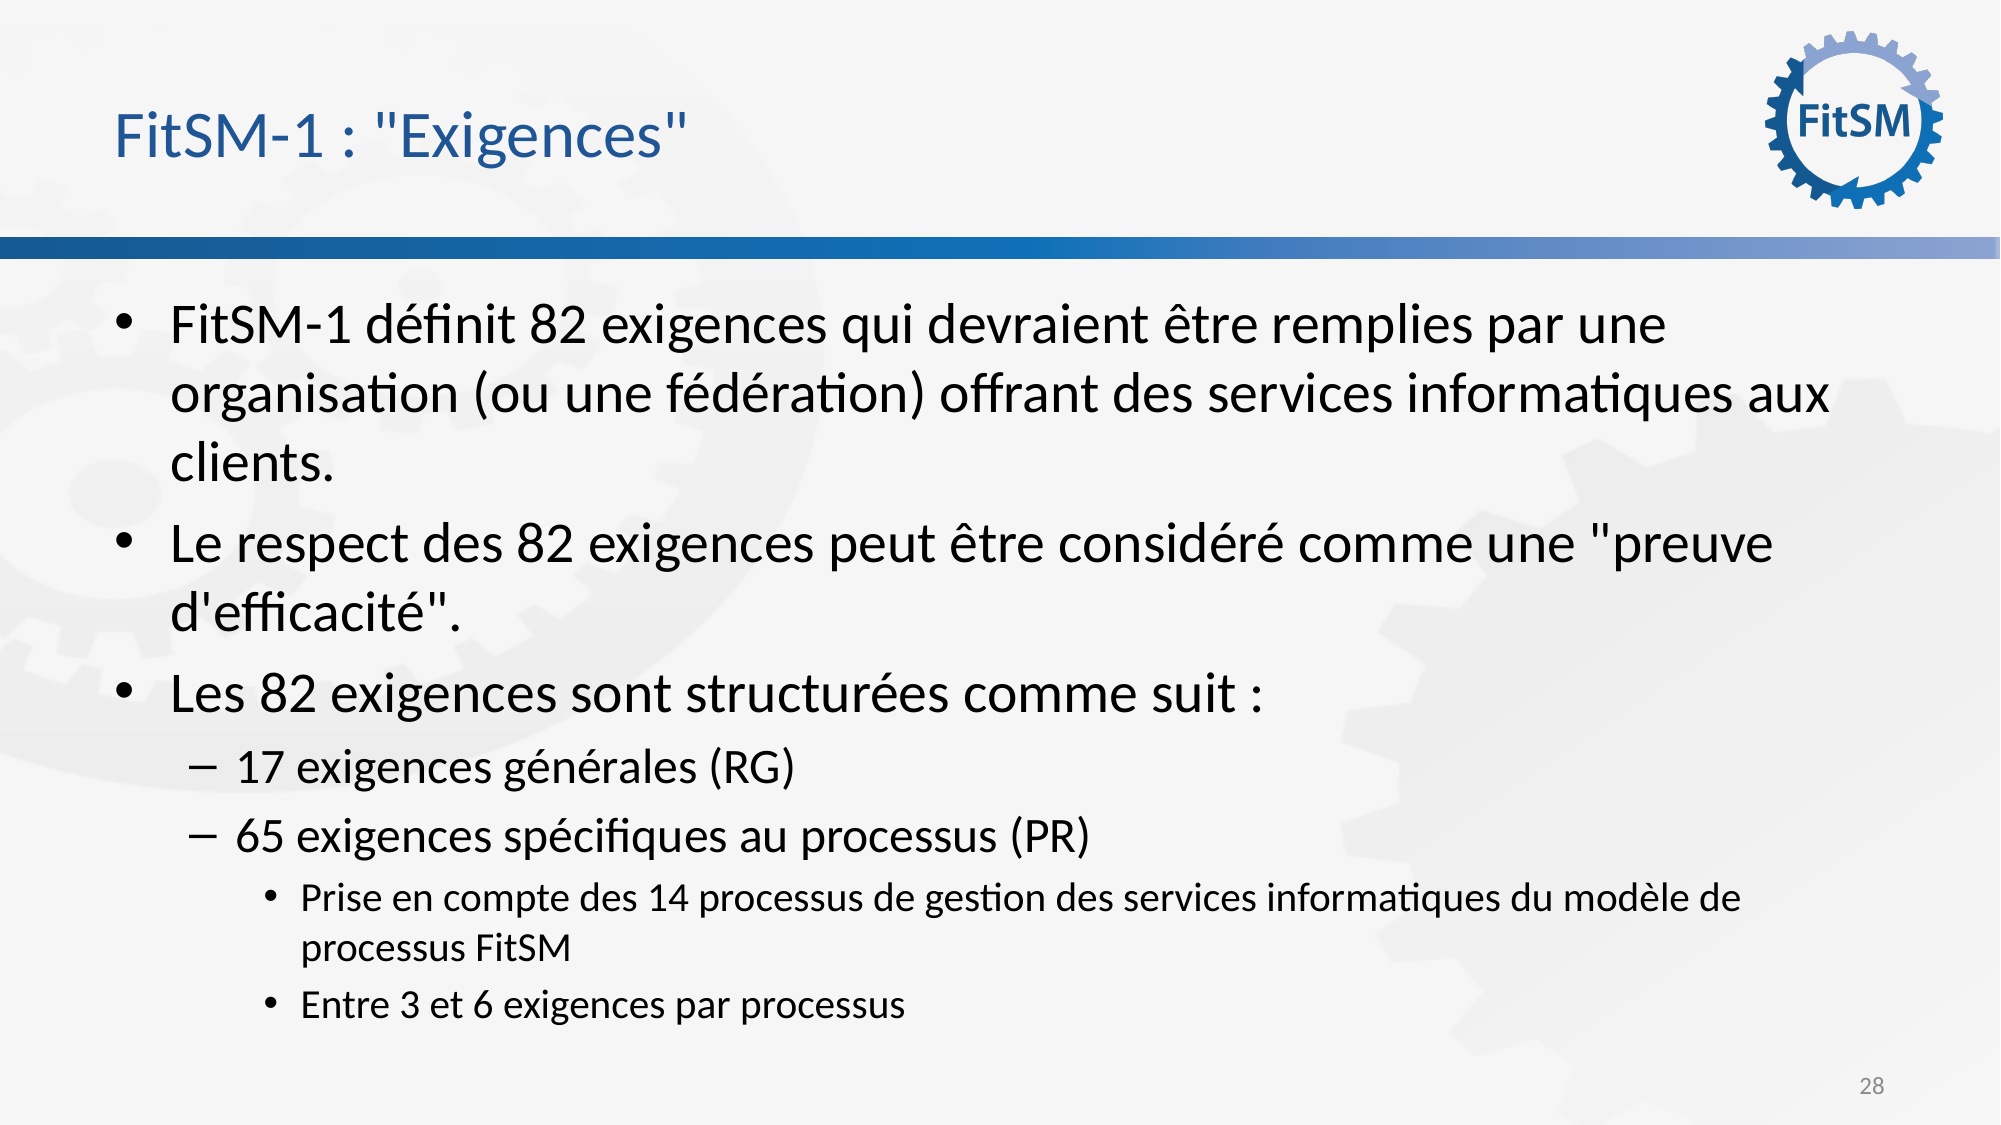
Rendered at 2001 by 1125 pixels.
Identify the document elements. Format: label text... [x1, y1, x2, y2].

list FitSM-1 définit 82 exigences qui devraient être remplies par une organisation (ou une fédération) offrant des services informatiques aux clients. Le respect des 82 exigences peut être considéré comme une "preuve d'efficacité". Les 82 exigences sont structurées comme suit : 17 exigences générales (RG) 65 exigences spécifiques au processus (PR) Prise en compte des 14 processus de gestion des services informatiques du modèle de processus FitSM Entre 3 et 6 exigences par processus [99, 278, 1900, 1038]
title FitSM-1 : "Exigences" [99, 45, 1586, 217]
slide_number 28 [1433, 1054, 1900, 1115]
picture [0, 0, 2000, 1125]
